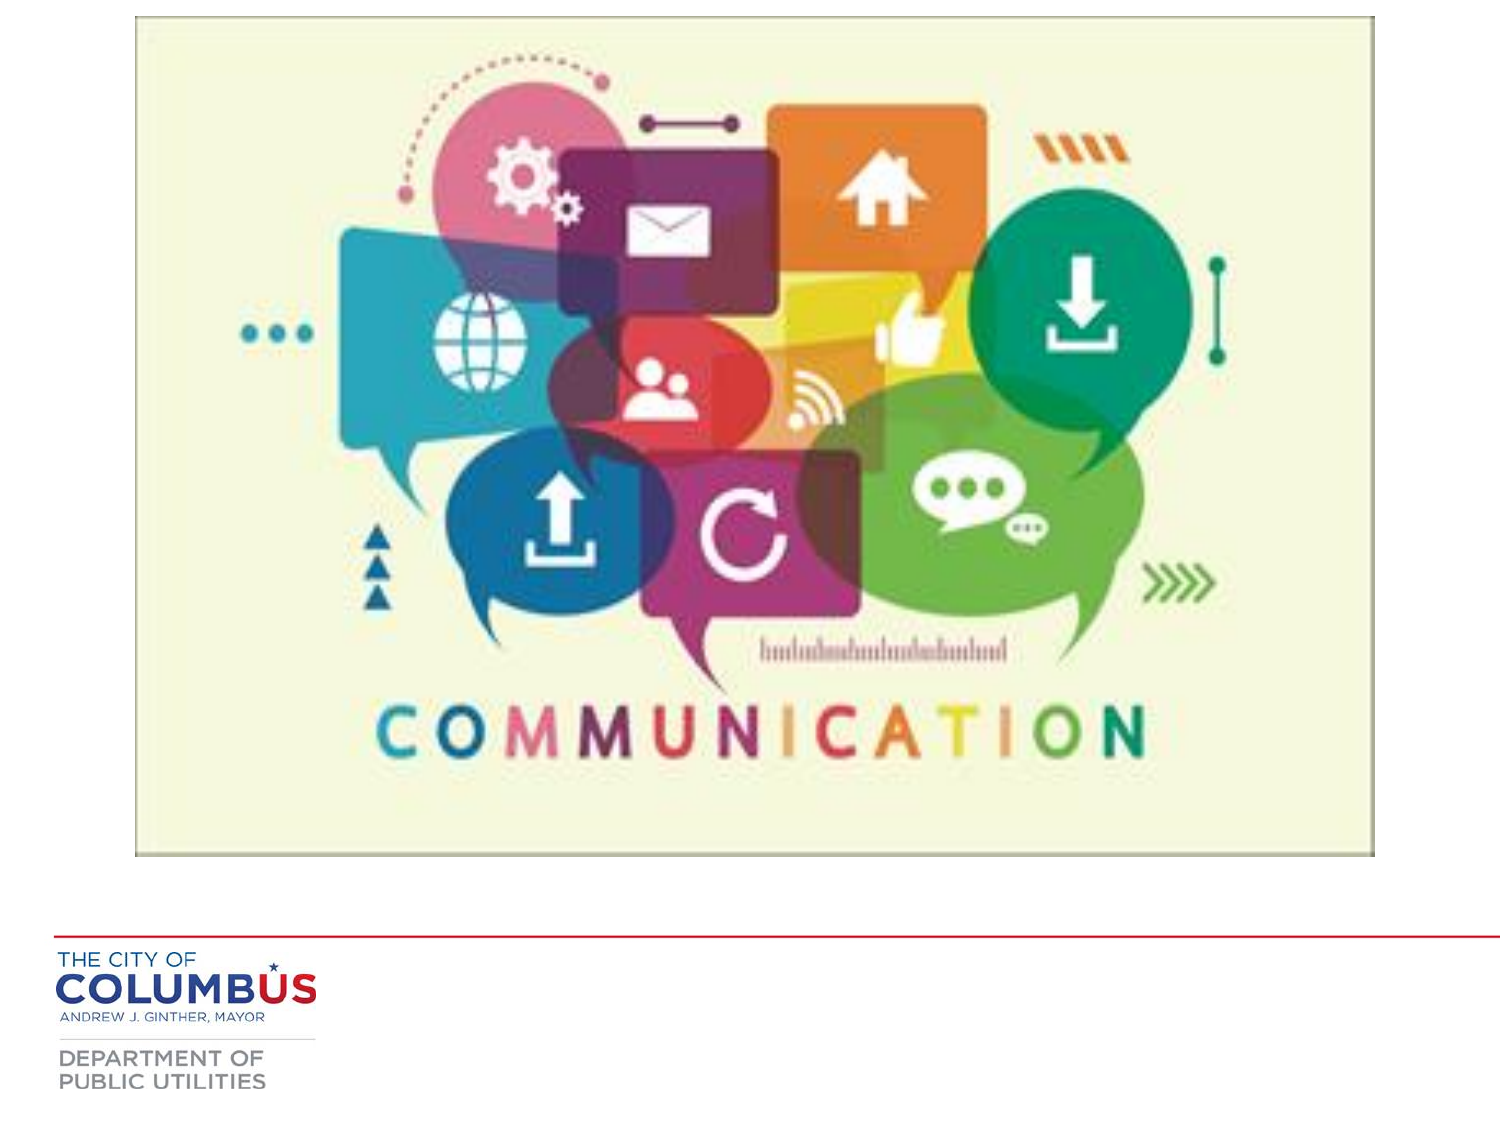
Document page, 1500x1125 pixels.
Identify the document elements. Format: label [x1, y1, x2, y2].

list [74, 199, 1436, 926]
picture [0, 0, 1500, 1125]
